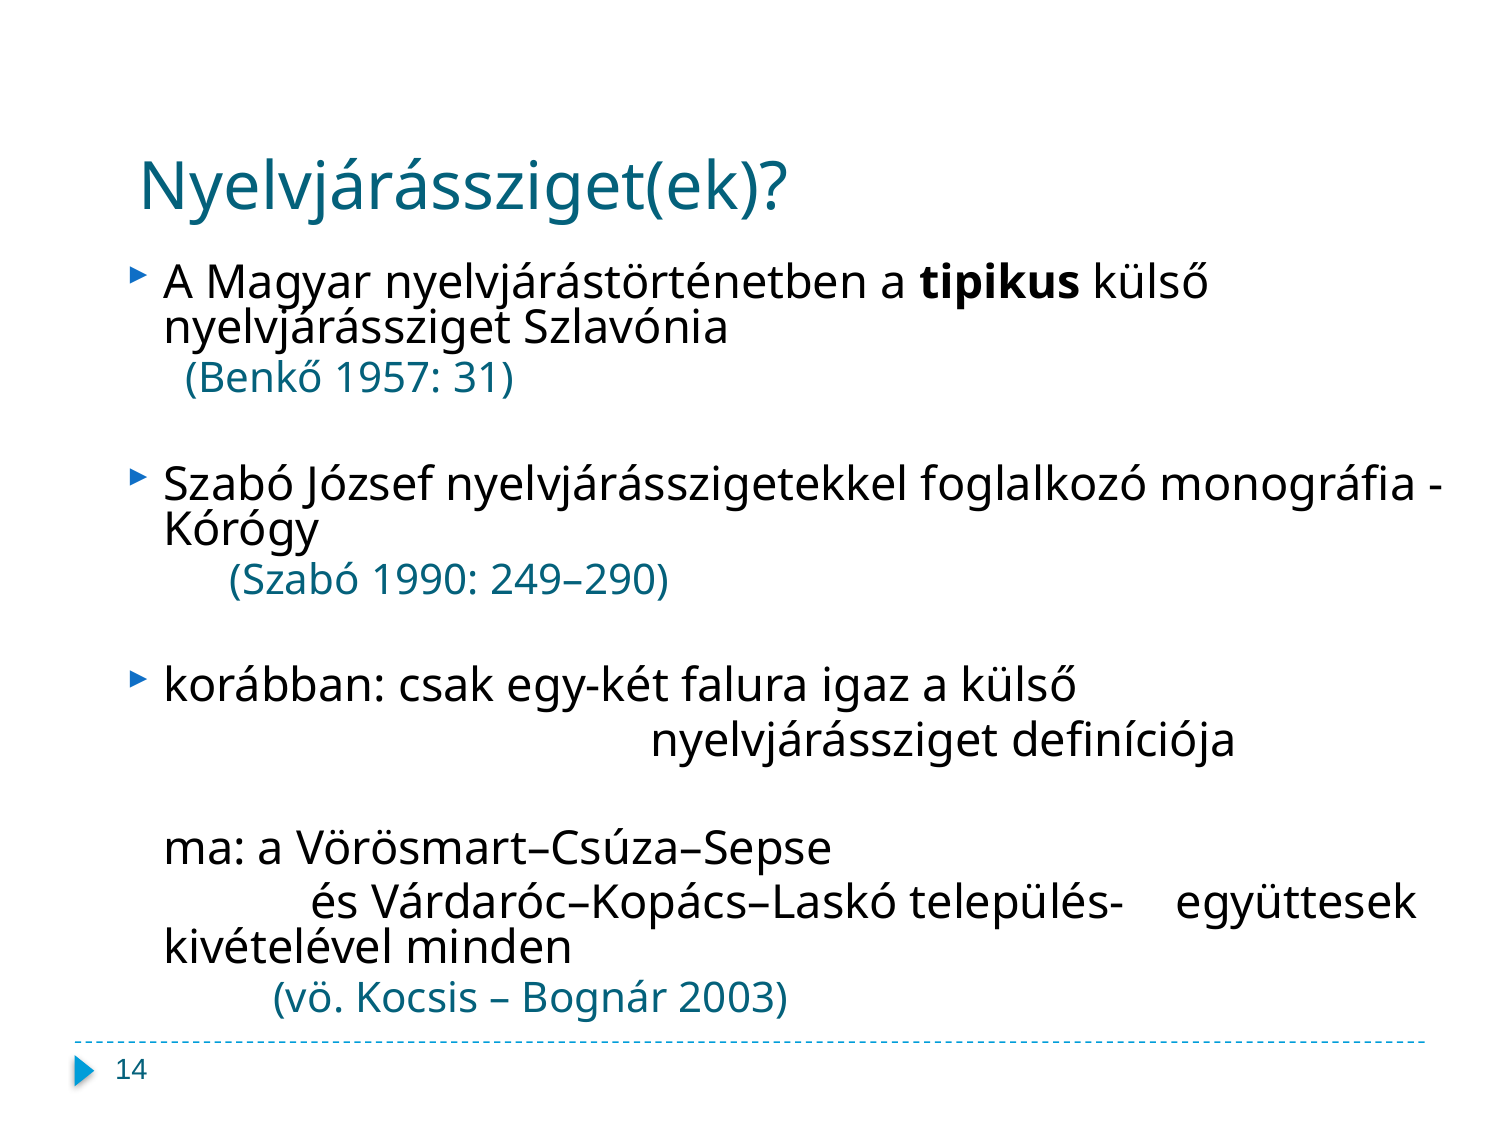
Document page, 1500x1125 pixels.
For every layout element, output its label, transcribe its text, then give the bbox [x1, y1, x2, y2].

title Nyelvjárássziget(ek)? [123, 42, 1474, 231]
list A Magyar nyelvjárástörténetben a tipikus külső nyelvjárássziget Szlavónia (Benkő 1957: 31) Szabó József nyelvjárásszigetekkel foglalkozó monográfia - Kórógy (Szabó 1990: 249–290) korábban: csak egy-két falura igaz a külső nyelvjárássziget definíciója ma: a Vörösmart–Csúza–Sepse és Várdaróc–Kopács–Laskó település- együttesek kivételével minden (vö. Kocsis – Bognár 2003) [112, 255, 1463, 1035]
slide_number 14 [100, 1042, 426, 1103]
